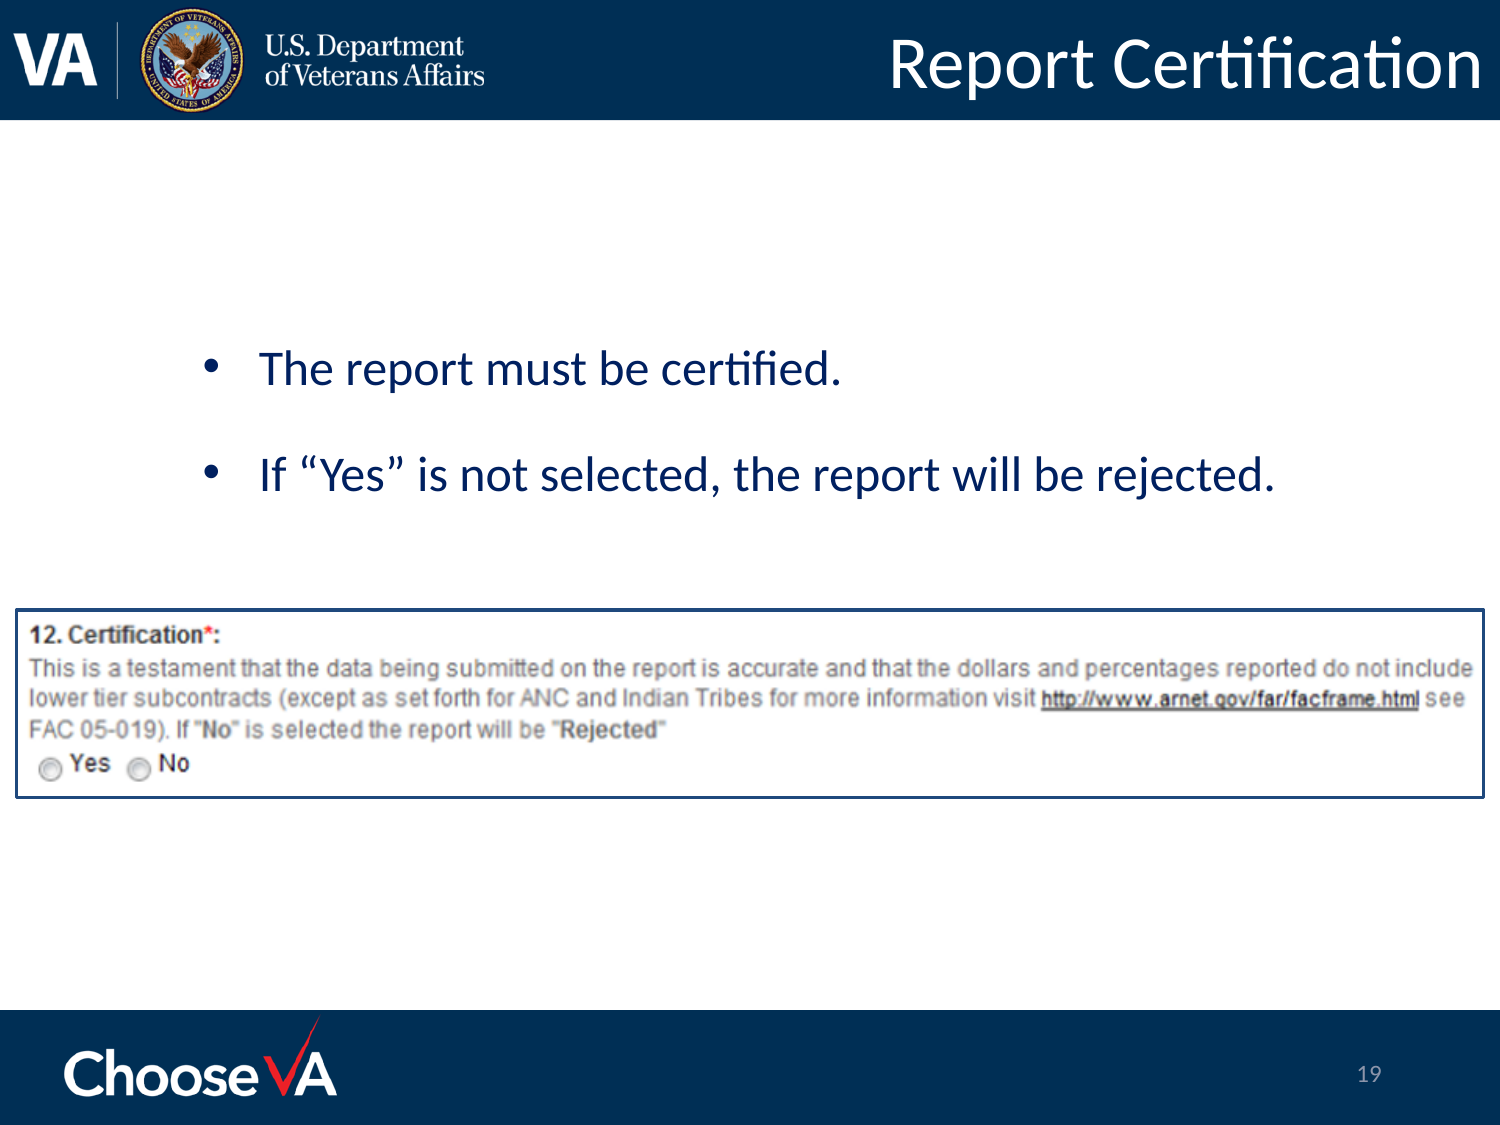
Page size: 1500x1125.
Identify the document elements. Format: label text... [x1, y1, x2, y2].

picture [13, 7, 387, 113]
slide_number 19 [1059, 1042, 1397, 1103]
text_box The report must be certified. If “Yes” is not selected, the report will be rejected. [187, 319, 1338, 550]
picture [17, 611, 1482, 796]
picture [62, 1014, 337, 1111]
title Report Certification [387, 6, 1500, 122]
